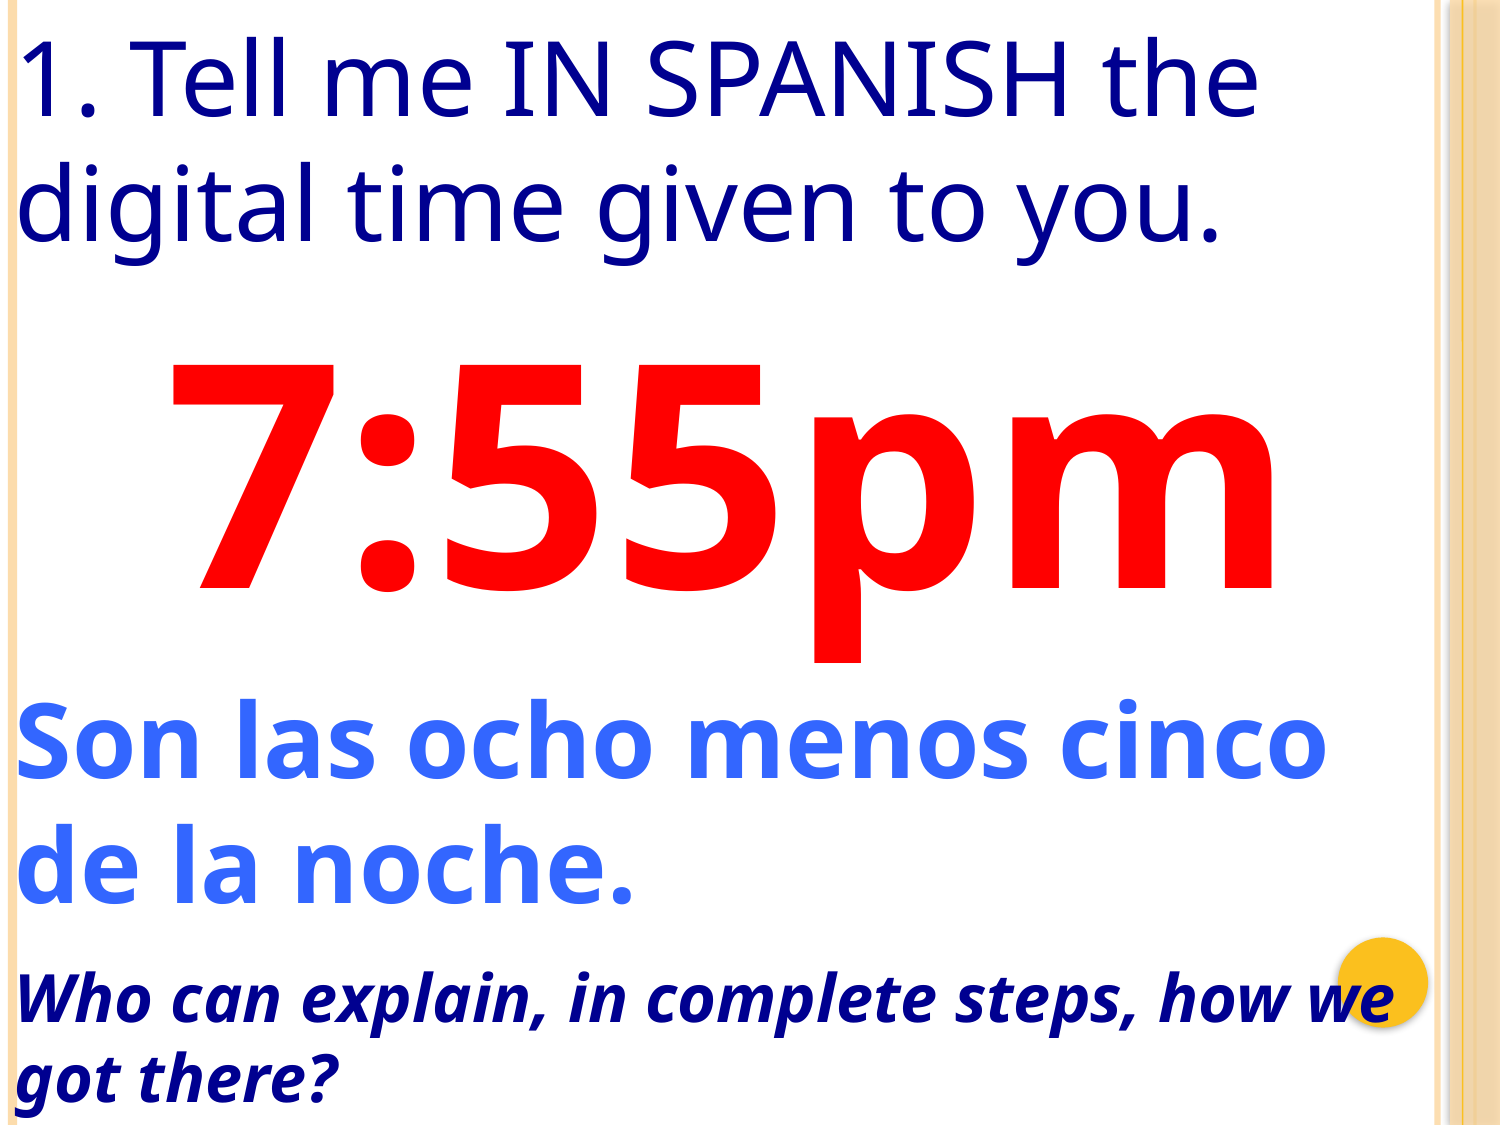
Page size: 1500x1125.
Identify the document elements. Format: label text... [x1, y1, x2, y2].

text_box Who can explain, in complete steps, how we got there? [0, 948, 1500, 1123]
text_box 7:55pm [150, 268, 1310, 659]
text_box 1. Tell me IN SPANISH the digital time given to you. [0, 4, 1500, 270]
text_box Son las ocho menos cinco de la noche. [0, 667, 1500, 933]
